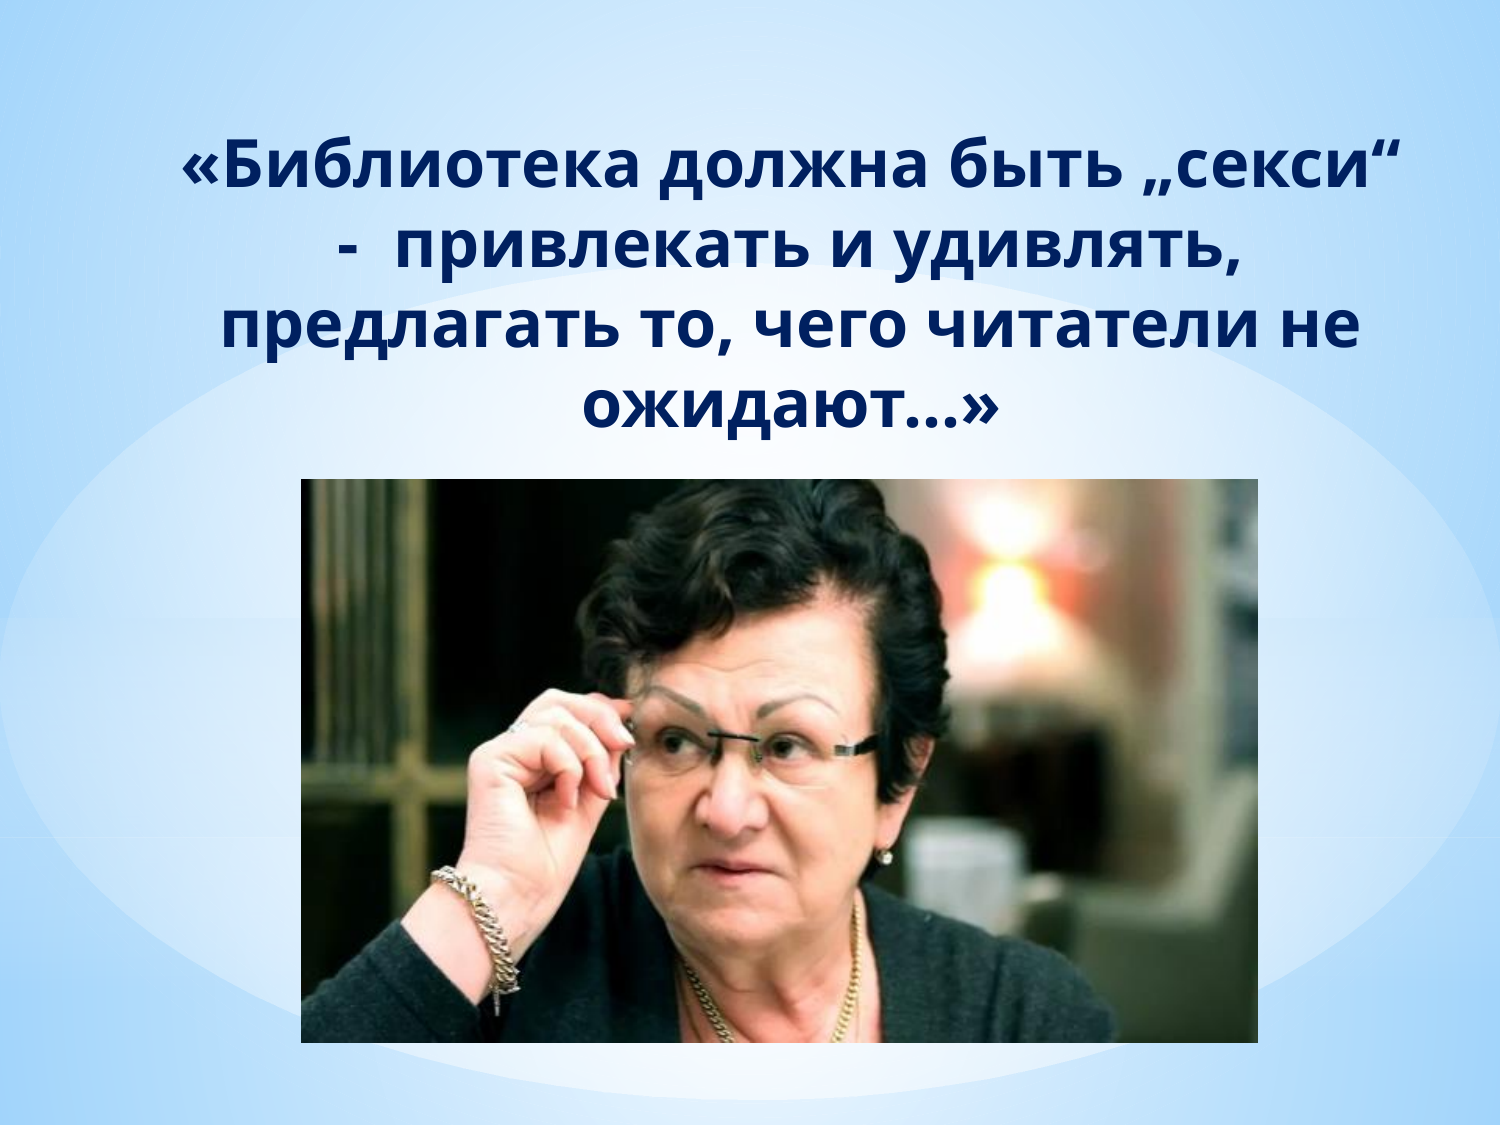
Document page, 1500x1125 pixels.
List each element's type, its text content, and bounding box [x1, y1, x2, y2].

text_box «Библиотека должна быть „секси“ - привлекать и удивлять, предлагать то, чего читатели не ожидают…» [159, 113, 1424, 449]
picture [300, 479, 1259, 1043]
